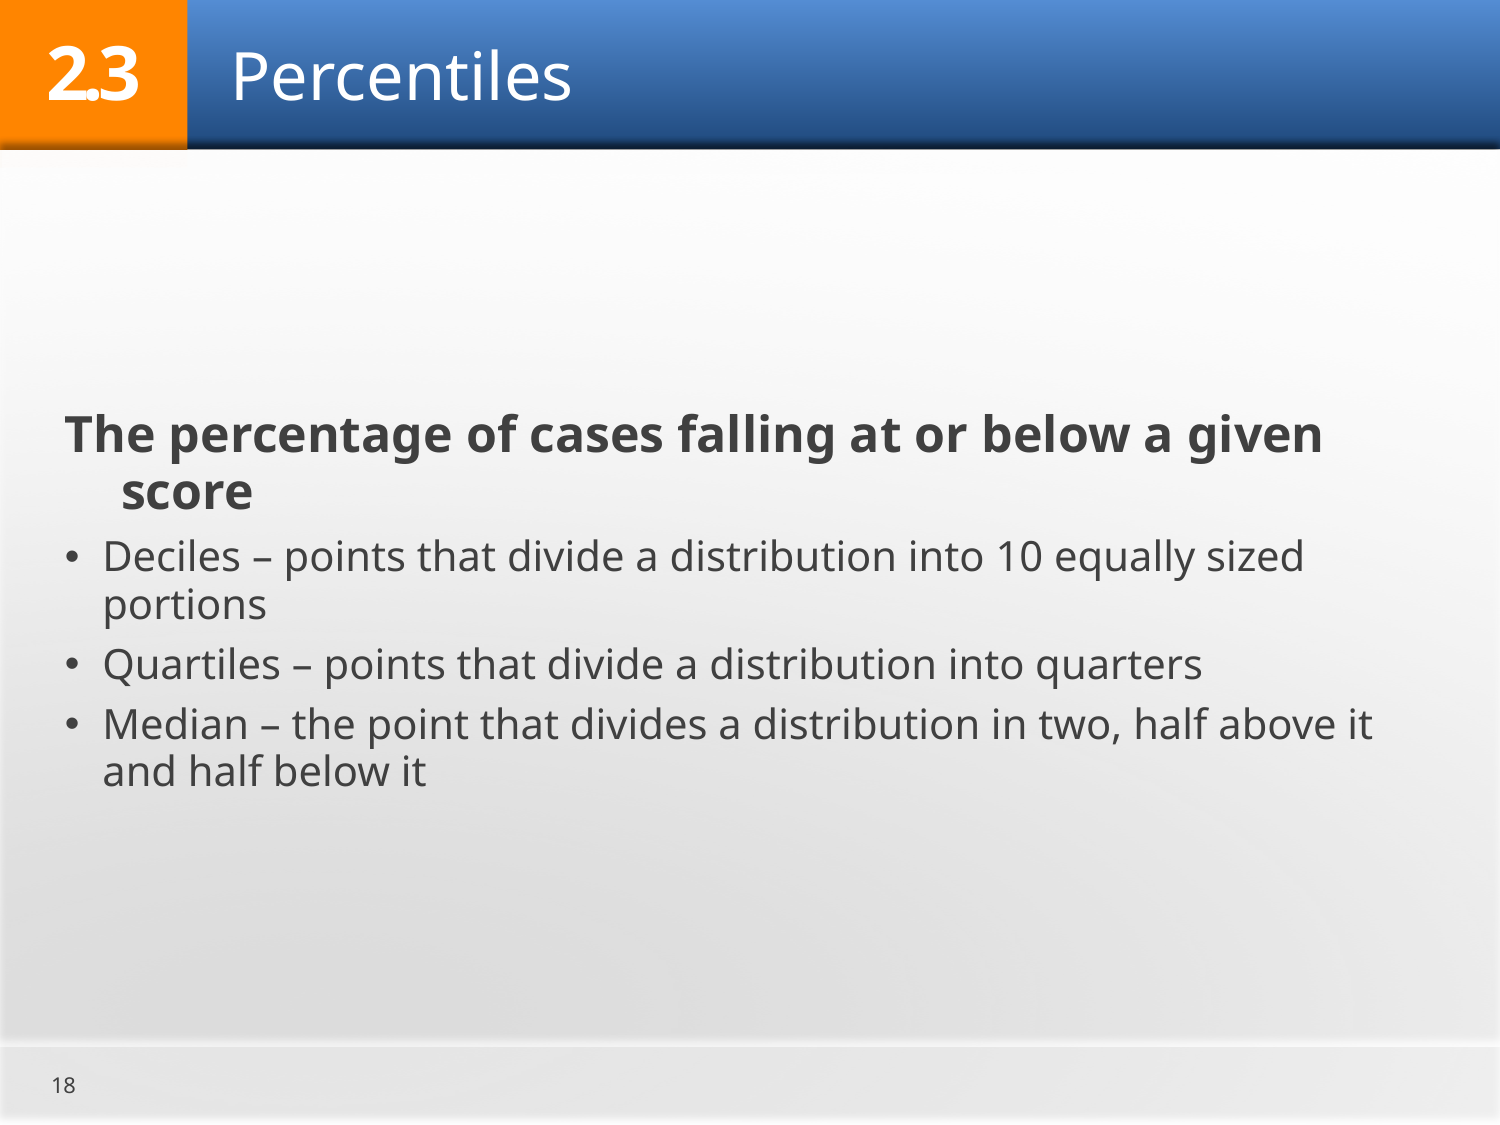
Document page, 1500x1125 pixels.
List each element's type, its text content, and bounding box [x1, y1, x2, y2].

picture [0, 149, 1500, 1125]
title Percentiles [187, 1, 1450, 138]
text_box The percentage of cases falling at or below a given score Deciles – points that divide a distribution into 10 equally sized portions Quartiles – points that divide a distribution into quarters Median – the point that divides a distribution in two, half above it and half below it [50, 232, 1450, 1021]
slide_number 18 [36, 1056, 93, 1116]
list 2.3 [0, 1, 188, 150]
